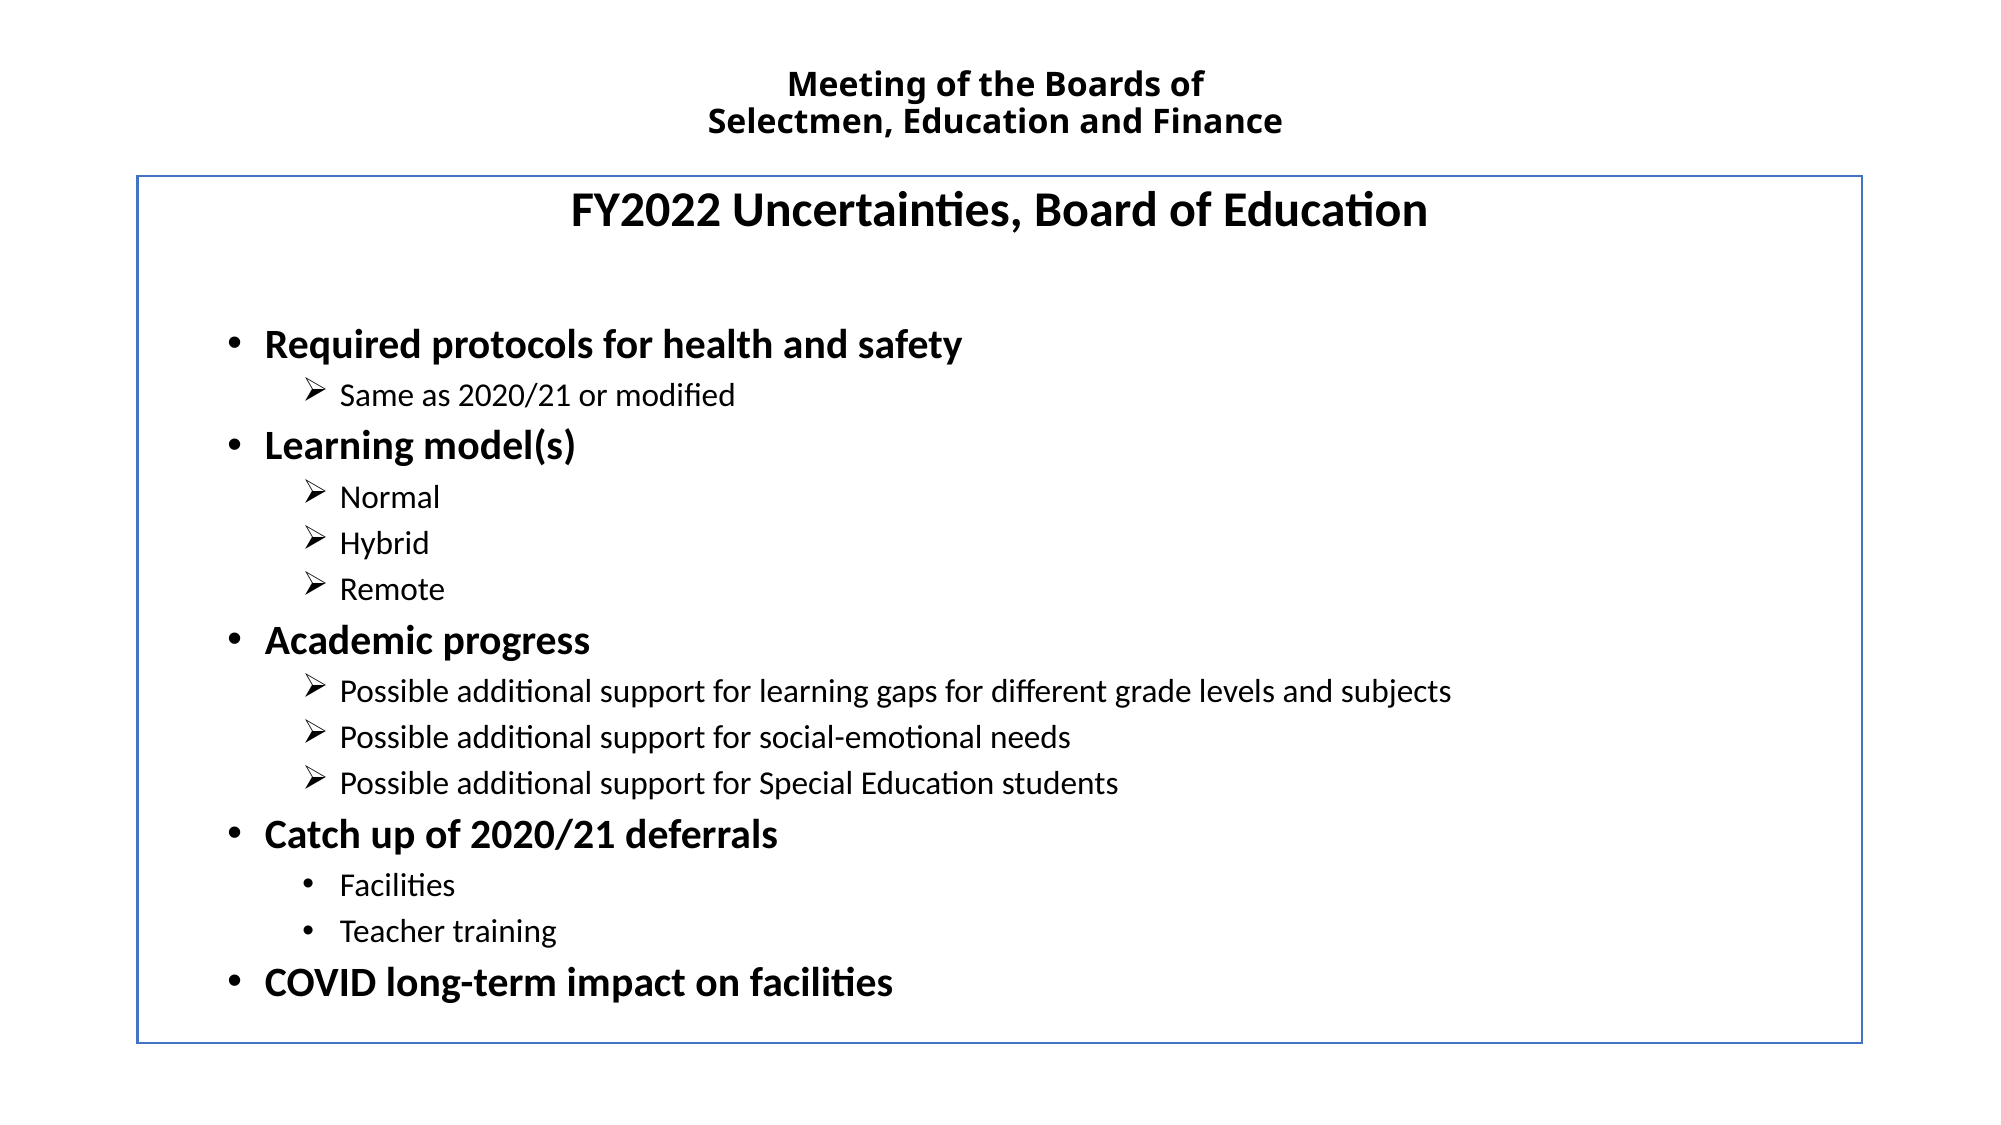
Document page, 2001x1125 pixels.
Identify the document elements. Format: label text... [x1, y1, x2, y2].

list FY2022 Uncertainties, Board of Education Required protocols for health and safety Same as 2020/21 or modified Learning model(s) Normal Hybrid Remote Academic progress Possible additional support for learning gaps for different grade levels and subjects Possible additional support for social-emotional needs Possible additional support for Special Education students Catch up of 2020/21 deferrals Facilities Teacher training COVID long-term impact on facilities [136, 175, 1863, 1044]
title Meeting of the Boards of Selectmen, Education and Finance [137, 59, 1863, 149]
